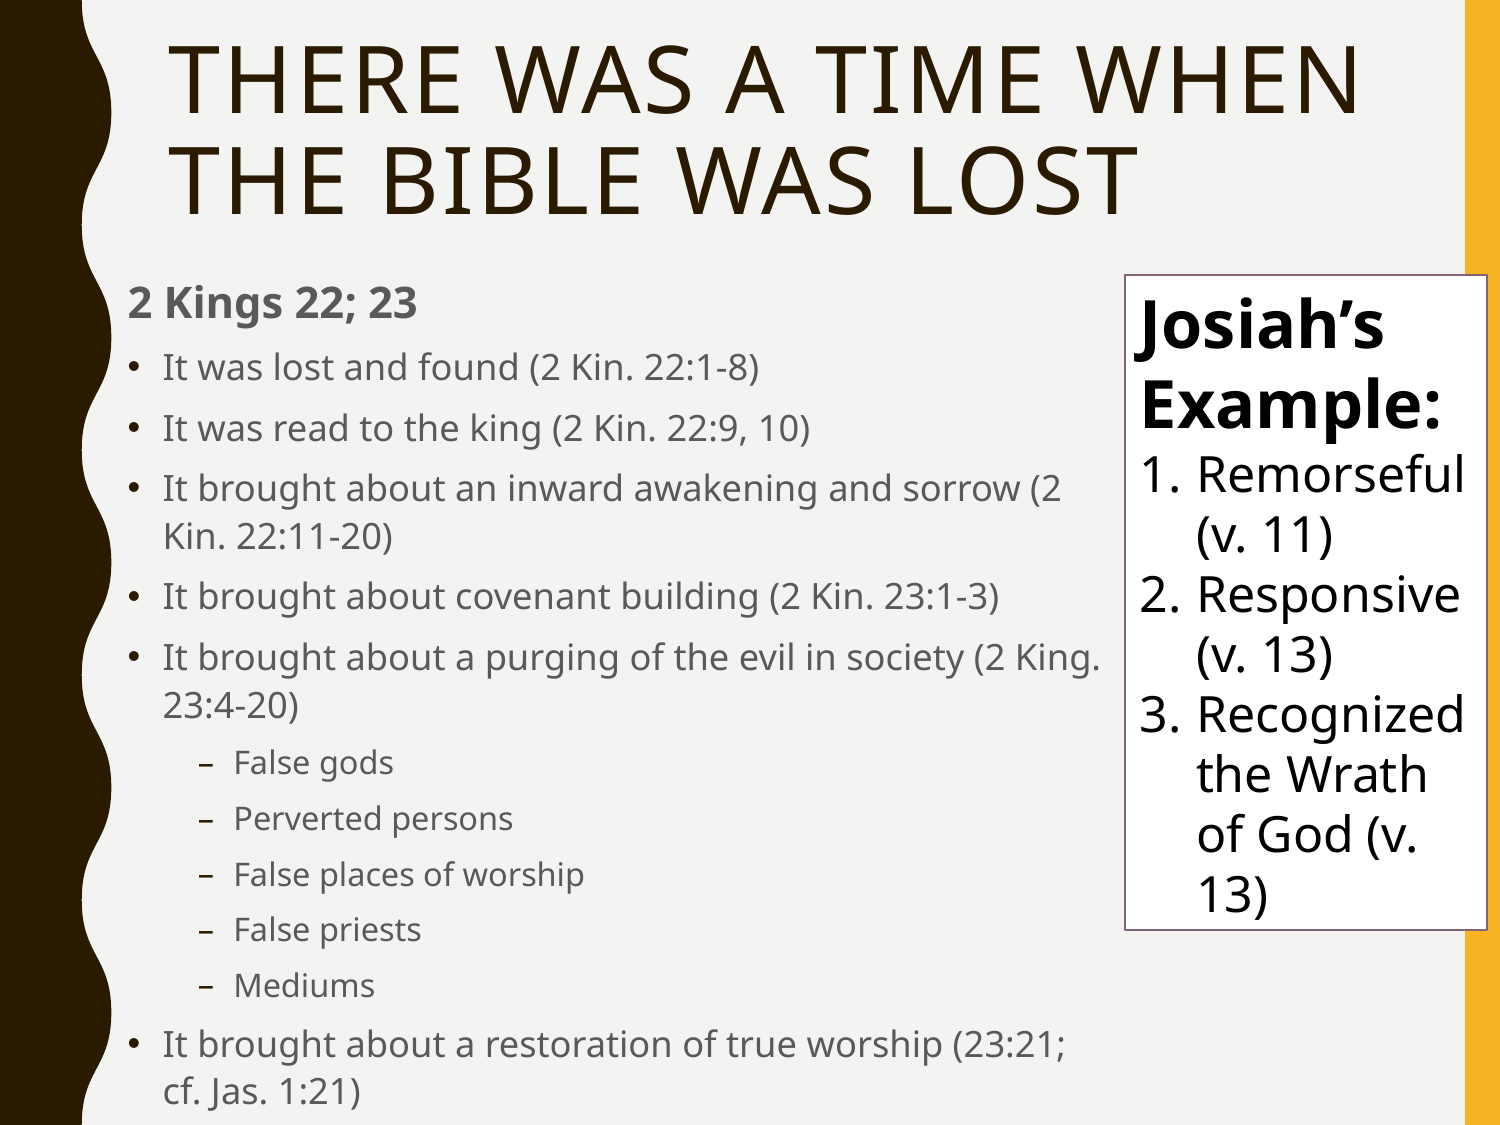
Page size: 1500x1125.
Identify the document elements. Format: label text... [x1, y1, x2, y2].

title There Was A Time When The Bible Was Lost [154, 24, 1407, 270]
text_box Josiah’s Example: Remorseful (v. 11) Responsive (v. 13) Recognized the Wrath of God (v. 13) [1124, 274, 1488, 931]
list 2 Kings 22; 23 It was lost and found (2 Kin. 22:1-8) It was read to the king (2 Kin. 22:9, 10) It brought about an inward awakening and sorrow (2 Kin. 22:11-20) It brought about covenant building (2 Kin. 23:1-3) It brought about a purging of the evil in society (2 King. 23:4-20) False gods Perverted persons False places of worship False priests Mediums It brought about a restoration of true worship (23:21; cf. Jas. 1:21) [112, 262, 1125, 1125]
